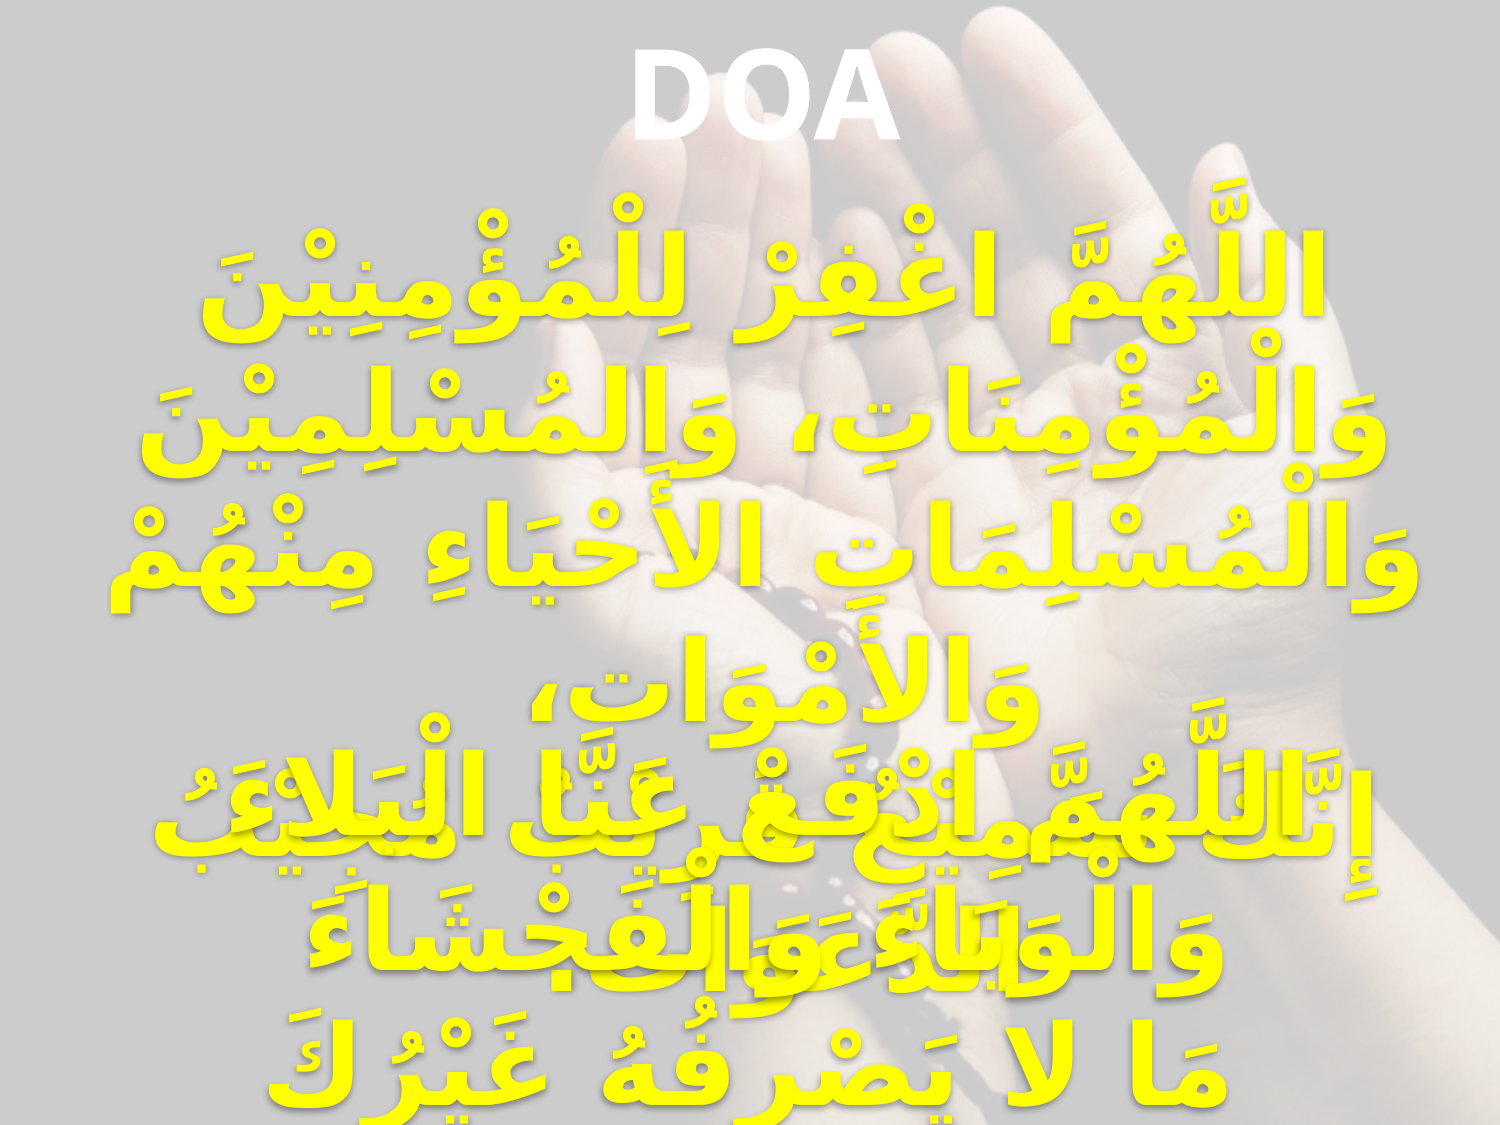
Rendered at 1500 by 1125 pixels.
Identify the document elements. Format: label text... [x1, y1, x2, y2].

text_box اللَّهُمَّ اغْفِرْ لِلْمُؤْمِنِيْنَ وَالْمُؤْمِنَاتِ، وَالمُسْلِمِيْنَ وَالْمُسْلِمَاتِ الأَحْيَاءِ مِنْهُمْ وَالأَمْوَات، إِنَّكَ سَمِيْعٌ قَرِيْبٌ مُجِيْبُ الدَّعَوَات. [64, 195, 1465, 716]
text_box DOA [497, 22, 1027, 156]
text_box اللَّهُمَّ ادْفَعْ عَنَّا الْبَلاءَ وَالْوَبَاءَ وَالْفَحْشَاءَ مَا لا يَصْرِفُهُ غَيْرُكَ [67, 715, 1469, 1125]
